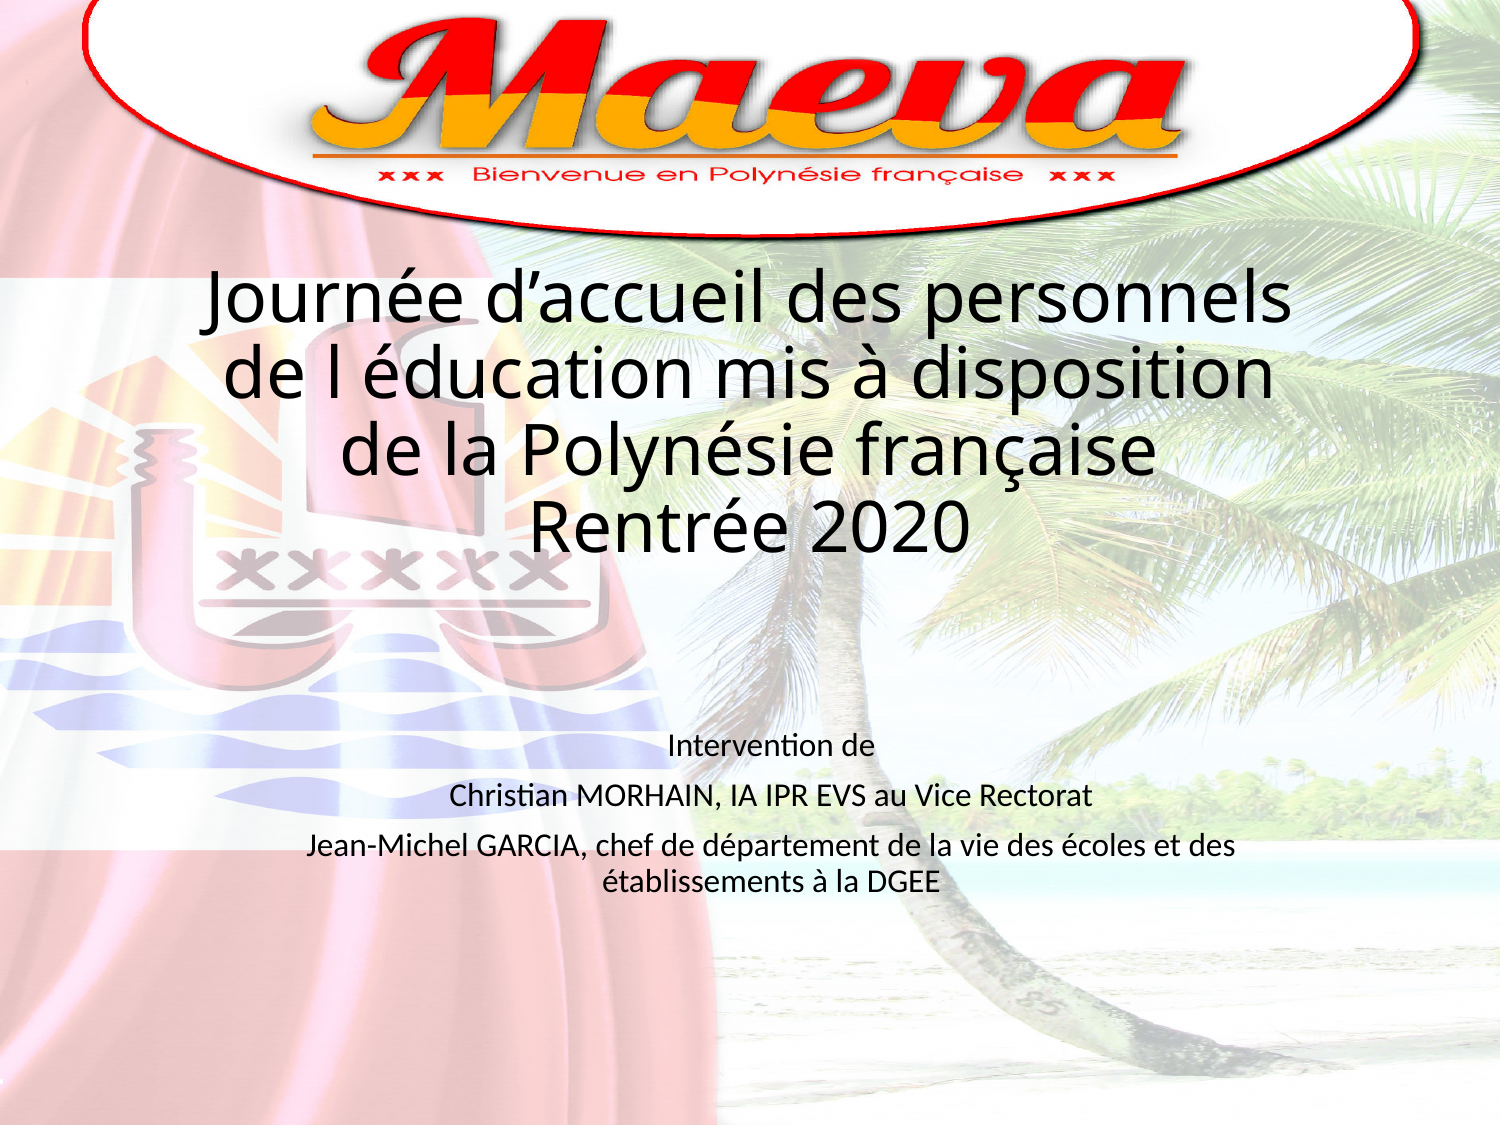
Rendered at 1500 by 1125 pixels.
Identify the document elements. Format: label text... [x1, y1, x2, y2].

subtitle Intervention de Christian MORHAIN, IA IPR EVS au Vice Rectorat Jean-Michel GARCIA, chef de département de la vie des écoles et des établissements à la DGEE [186, 720, 1357, 908]
title Journée d’accueil des personnels de l éducation mis à disposition de la Polynésie française Rentrée 2020 [187, 184, 1313, 576]
picture [0, 0, 1500, 1125]
